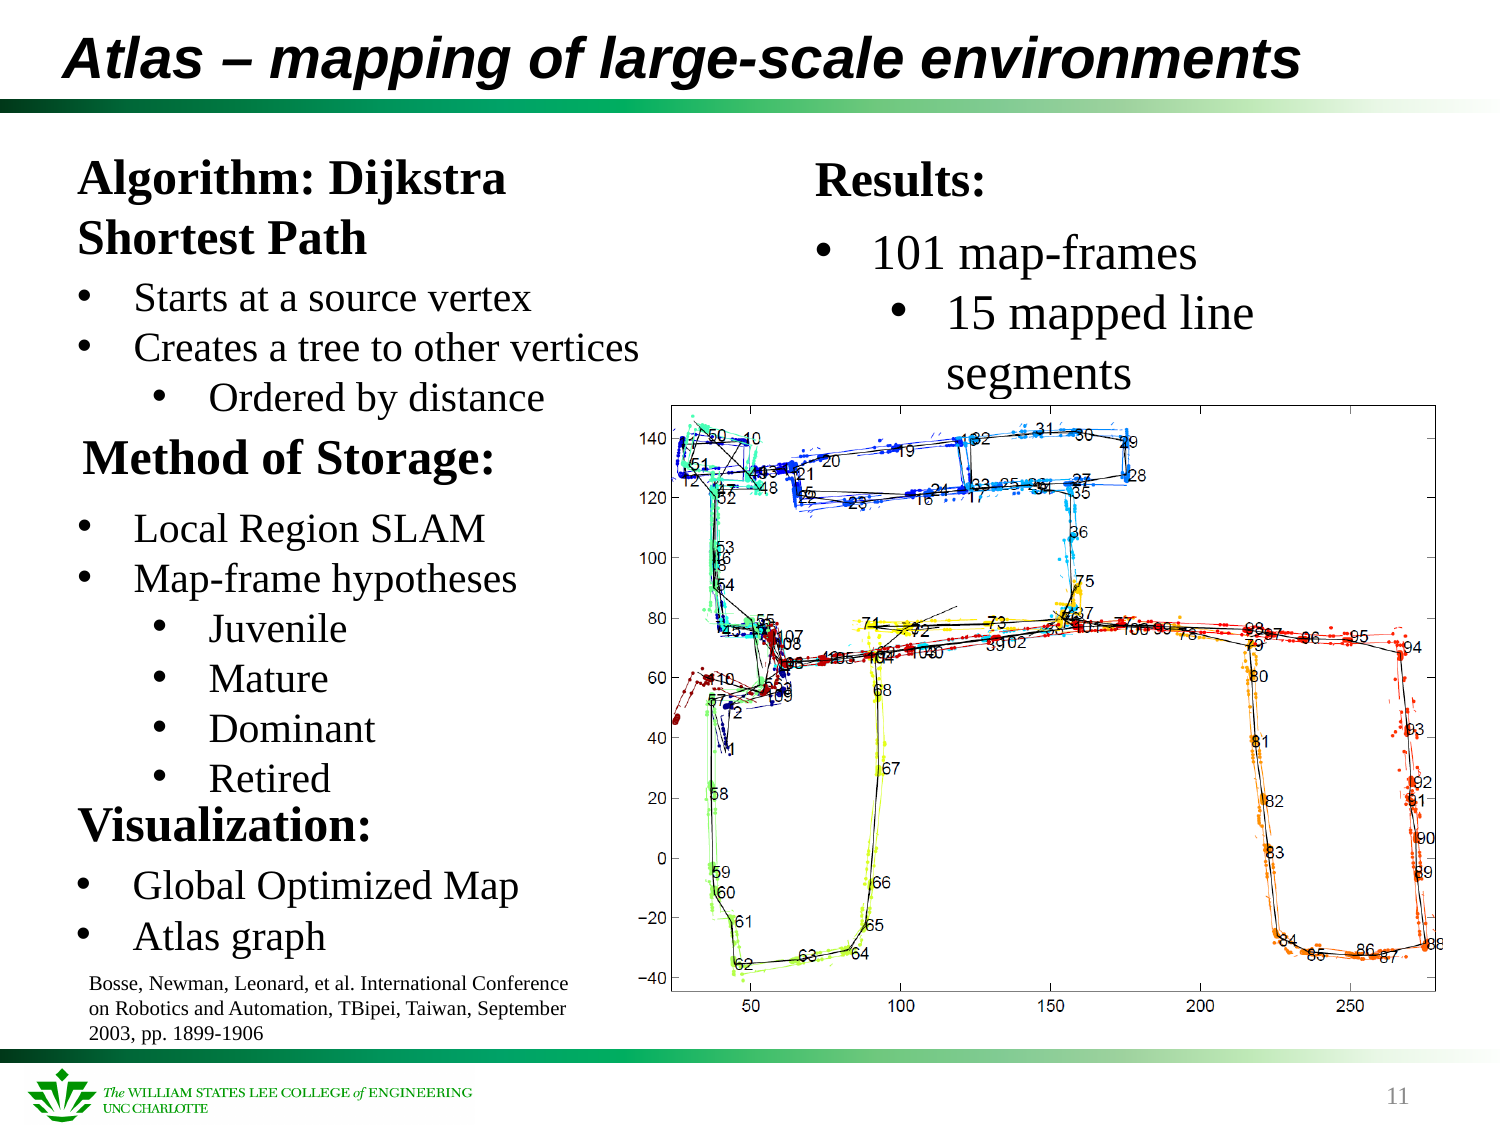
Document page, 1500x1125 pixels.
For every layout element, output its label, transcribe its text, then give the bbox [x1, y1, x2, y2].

text_box Results: [799, 139, 1338, 215]
picture [24, 1065, 475, 1125]
text_box Global Optimized Map Atlas graph [61, 850, 599, 966]
slide_number 11 [1074, 1065, 1425, 1125]
picture [624, 399, 1444, 1017]
text_box Starts at a source vertex Creates a tree to other vertices Ordered by distance [62, 262, 725, 428]
text_box Local Region SLAM Map-frame hypotheses Juvenile Mature Dominant Retired [62, 493, 619, 808]
text_box Visualization: [62, 808, 538, 850]
title Atlas – mapping of large-scale environments [62, 12, 1438, 99]
text_box Method of Storage: [67, 417, 619, 493]
text_box Algorithm: Dijkstra Shortest Path [62, 137, 845, 273]
text_box Bosse, Newman, Leonard, et al. International Conference on Robotics and Automation, TBipei, Taiwan, September 2003, pp. 1899-1906 [73, 962, 599, 1053]
text_box 101 map-frames 15 mapped line segments [800, 212, 1438, 398]
